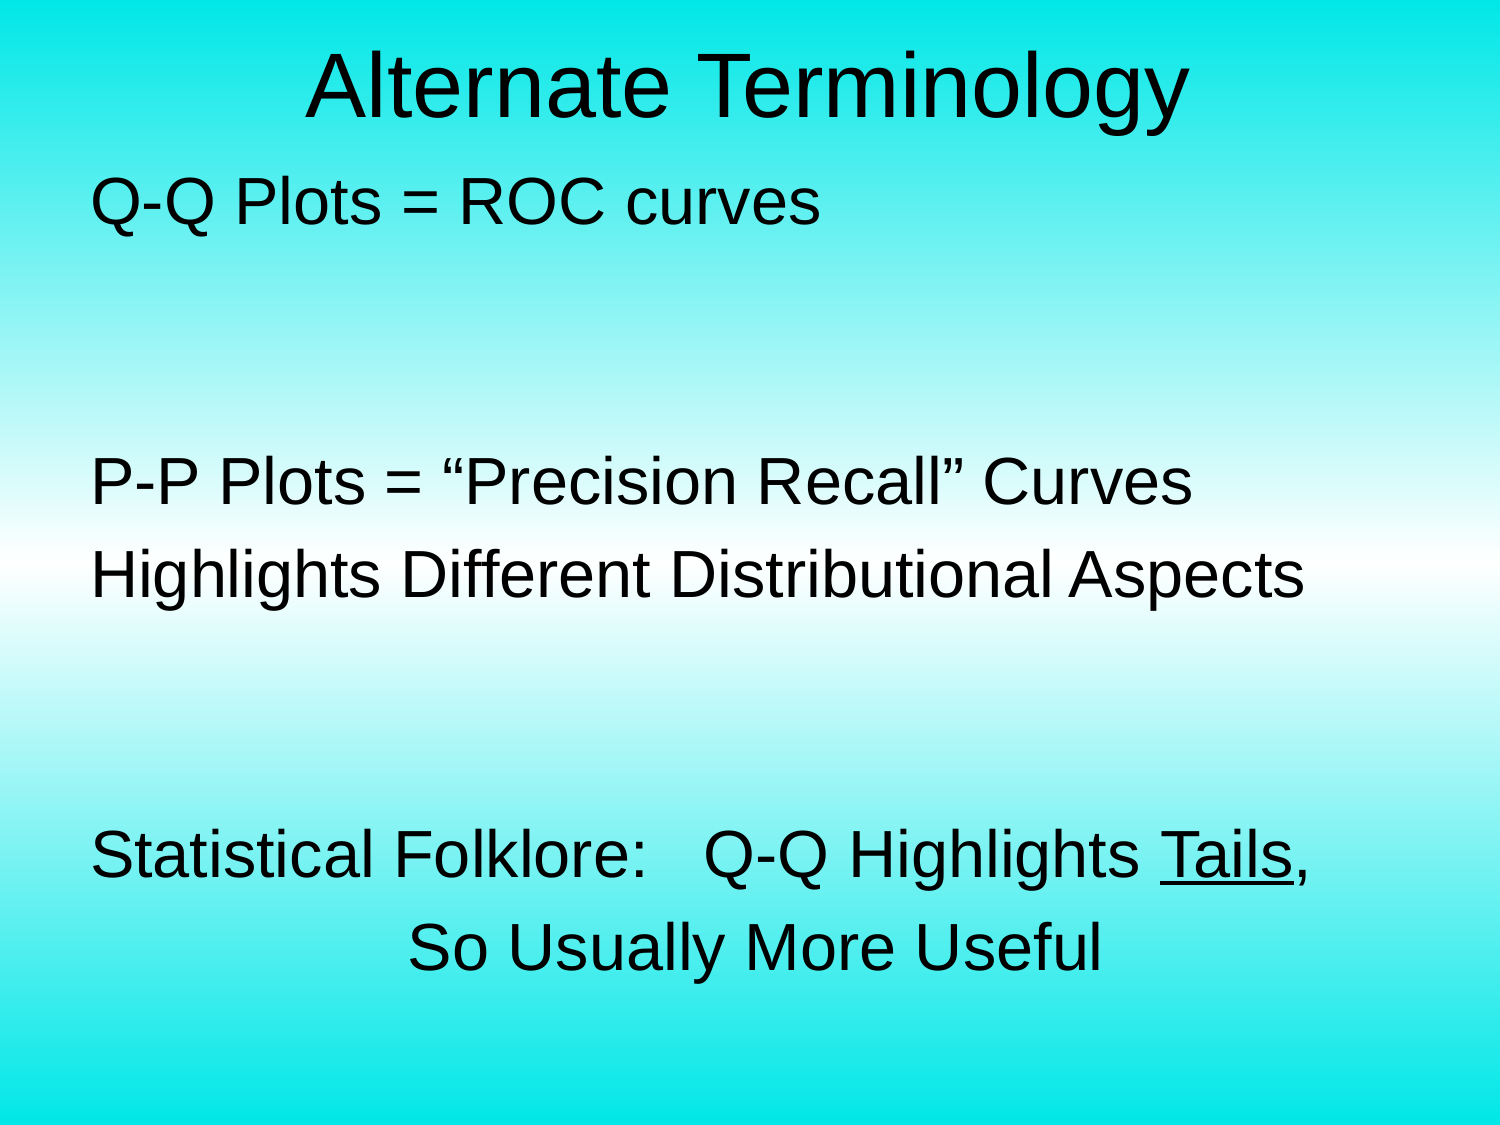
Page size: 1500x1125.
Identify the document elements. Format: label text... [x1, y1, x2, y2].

list Q-Q Plots = ROC curves P-P Plots = “Precision Recall” Curves Highlights Different Distributional Aspects Statistical Folklore: Q-Q Highlights Tails, So Usually More Useful [75, 149, 1438, 1088]
title Alternate Terminology [50, 24, 1448, 138]
